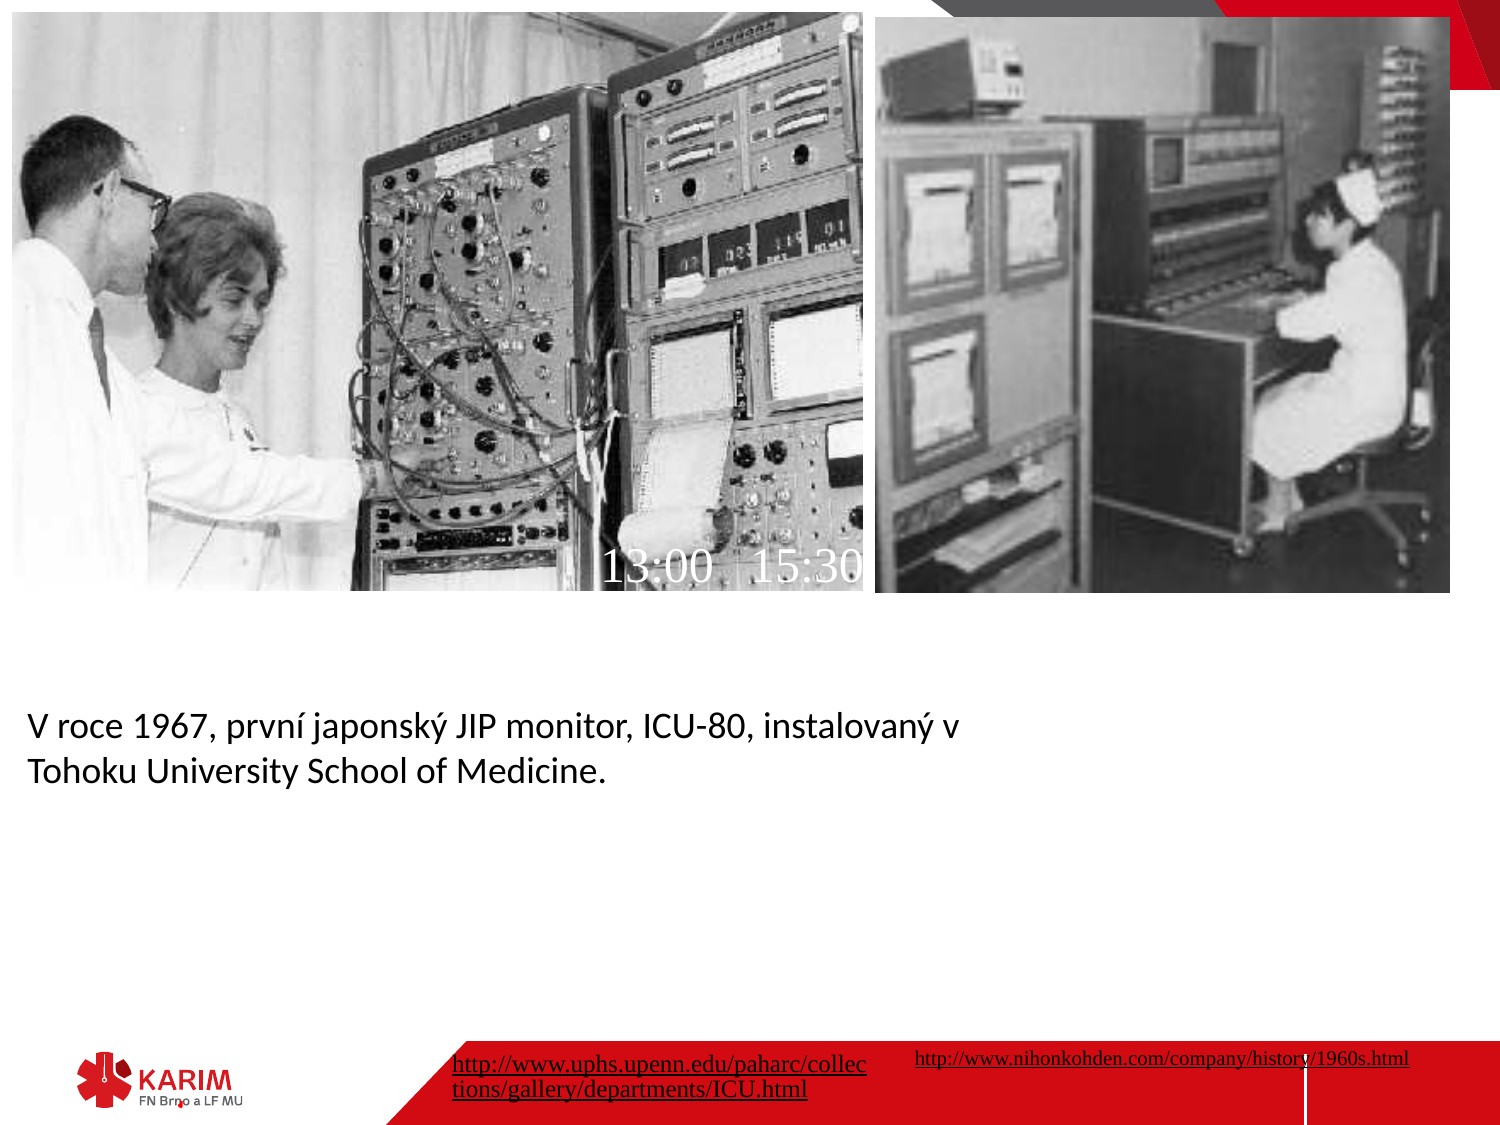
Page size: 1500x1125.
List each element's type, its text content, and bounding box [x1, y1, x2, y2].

text_box http://www.uphs.upenn.edu/paharc/collections/gallery/departments/ICU.html [437, 1039, 888, 1116]
picture [12, 12, 863, 591]
picture [874, 16, 1451, 593]
text_box http://www.nihonkohden.com/company/history/1960s.html [900, 1037, 1463, 1078]
text_box V roce 1967, první japonský JIP monitor, ICU-80, instalovaný v Tohoku University School of Medicine. [12, 693, 1025, 800]
text_box 13:00 15:30 [585, 524, 873, 600]
